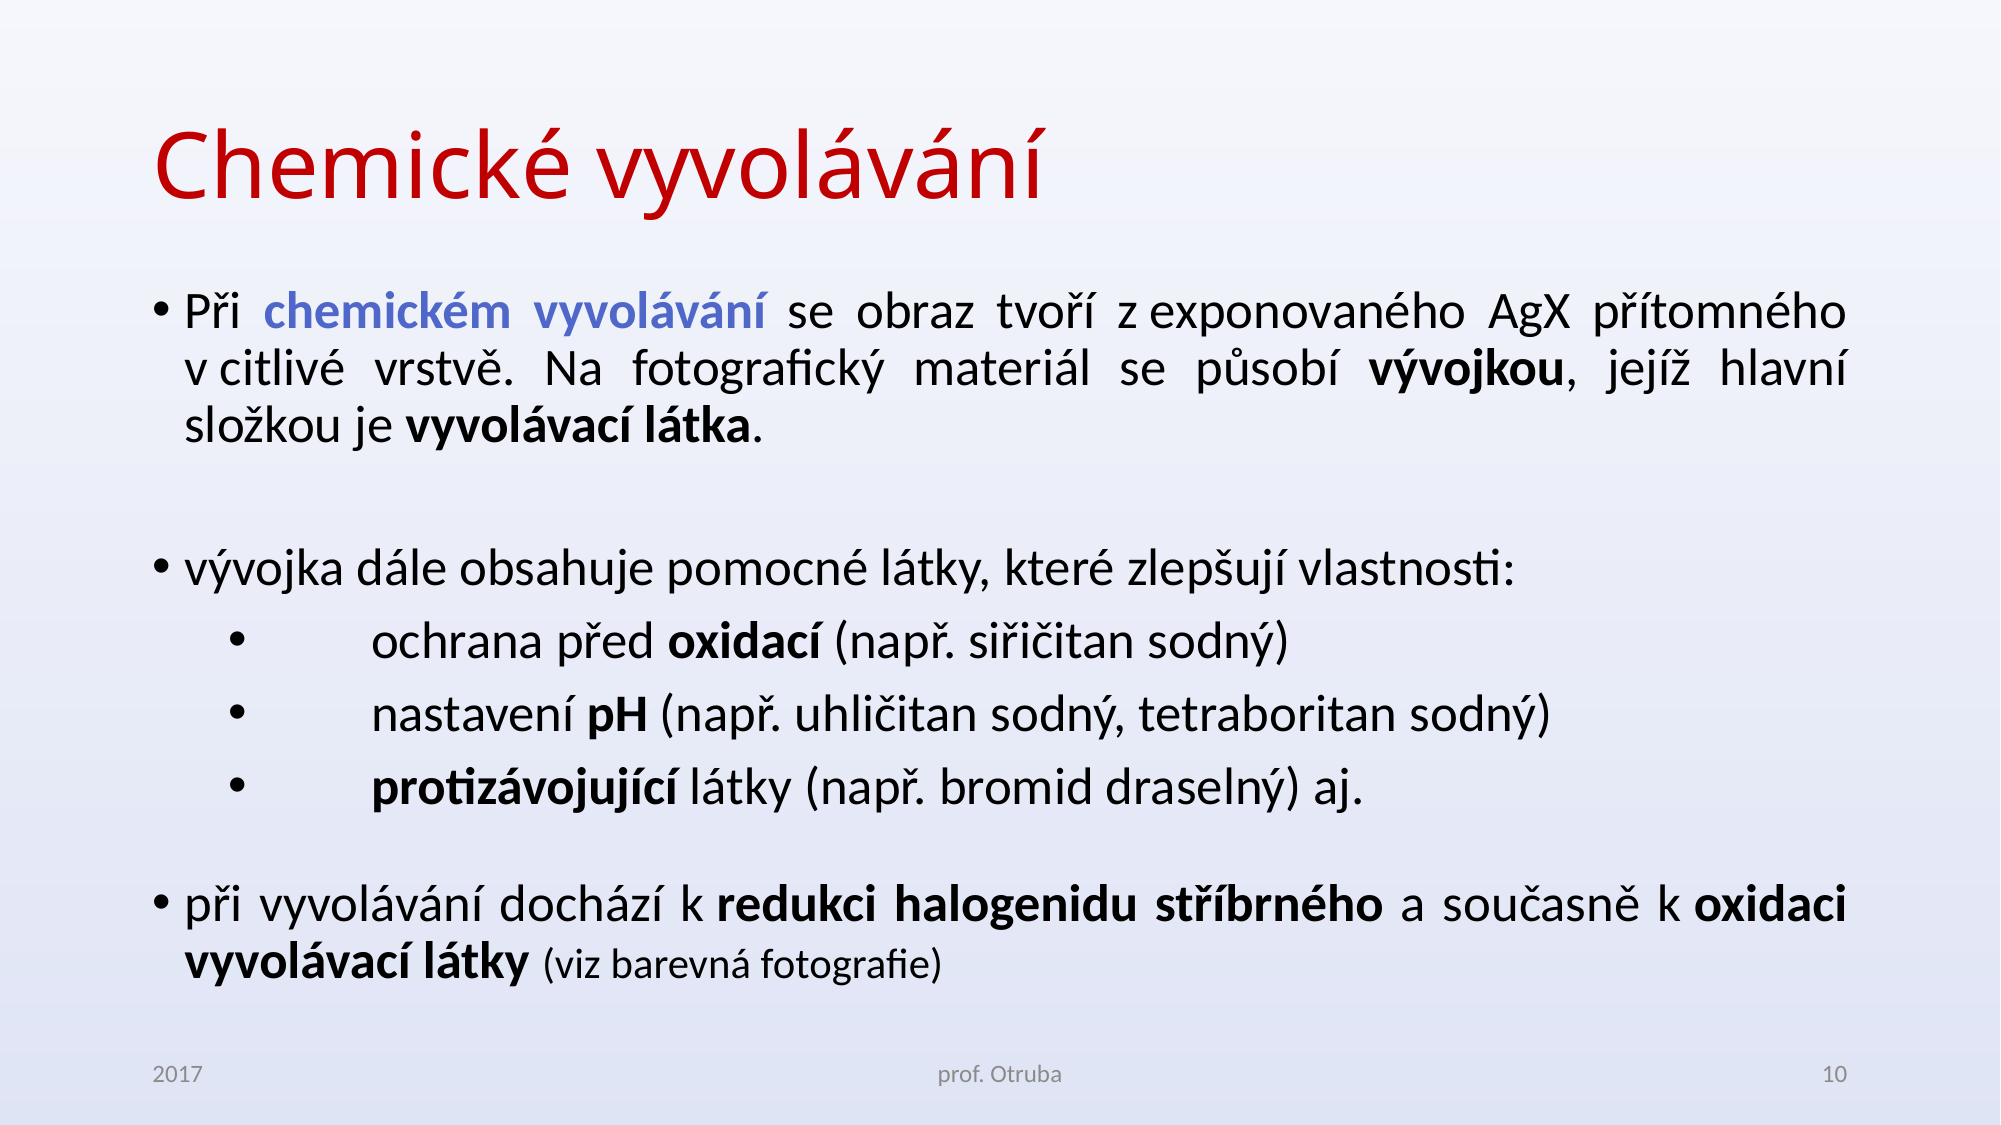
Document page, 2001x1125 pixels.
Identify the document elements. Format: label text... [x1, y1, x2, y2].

list Při chemickém vyvolávání se obraz tvoří z exponovaného AgX přítomného v citlivé vrstvě. Na fotografický materiál se působí vývojkou, jejíž hlavní složkou je vyvolávací látka. vývojka dále obsahuje pomocné látky, které zlepšují vlastnosti: ochrana před oxidací (např. siřičitan sodný) nastavení pH (např. uhličitan sodný, tetraboritan sodný) protizávojující látky (např. bromid draselný) aj. při vyvolávání dochází k redukci halogenidu stříbrného a současně k oxidaci vyvolávací látky (viz barevná fotografie) [137, 275, 1863, 999]
slide_number 2017 [137, 1042, 588, 1103]
footer prof. Otruba [662, 1042, 1338, 1103]
title Chemické vyvolávání [137, 59, 1863, 275]
slide_number 10 [1412, 1042, 1863, 1103]
